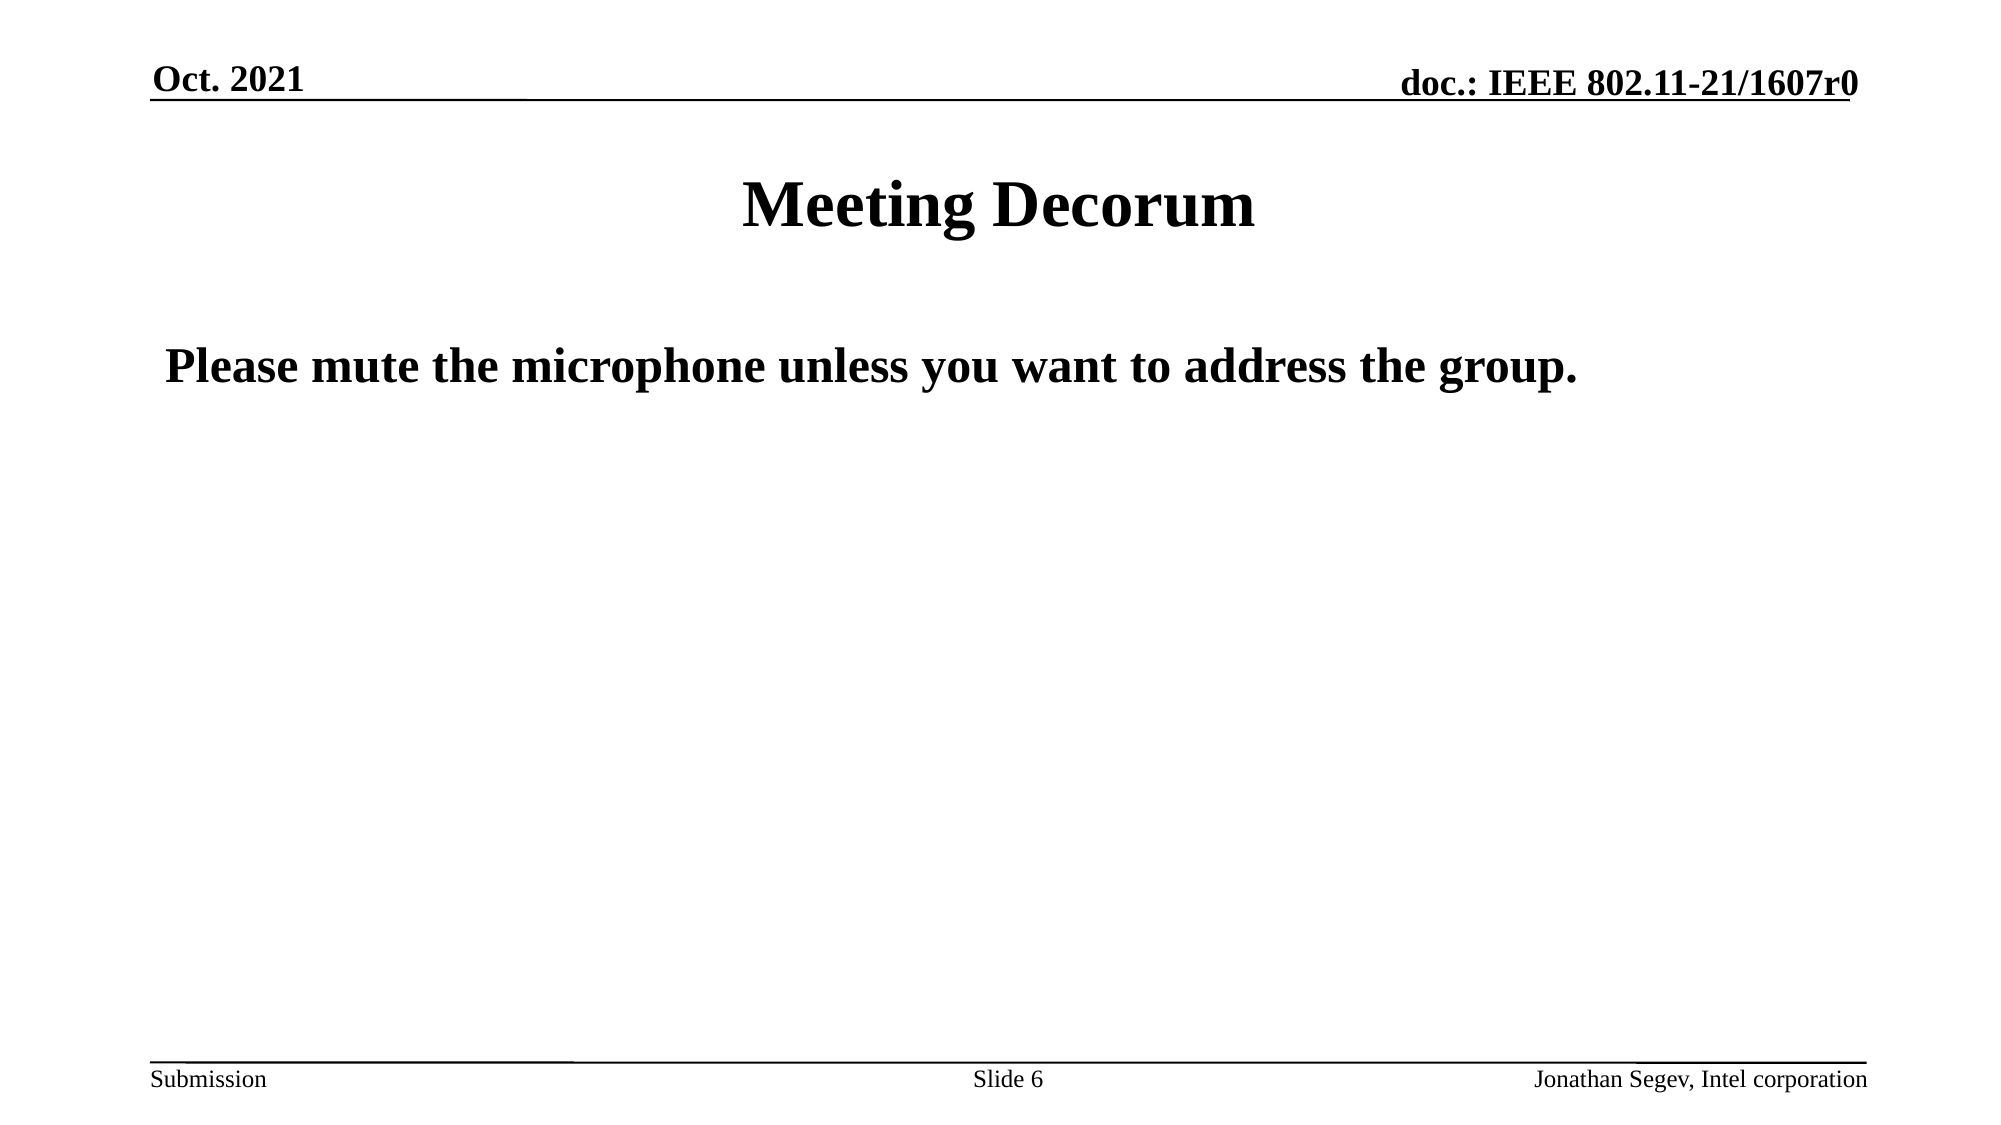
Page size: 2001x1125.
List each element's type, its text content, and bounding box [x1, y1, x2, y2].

title Meeting Decorum [149, 112, 1850, 288]
footer Jonathan Segev, Intel corporation [1171, 1061, 1869, 1093]
slide_number Slide 6 [950, 1061, 1067, 1123]
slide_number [152, 54, 563, 100]
list Please mute the microphone unless you want to address the group. [149, 324, 1850, 1000]
